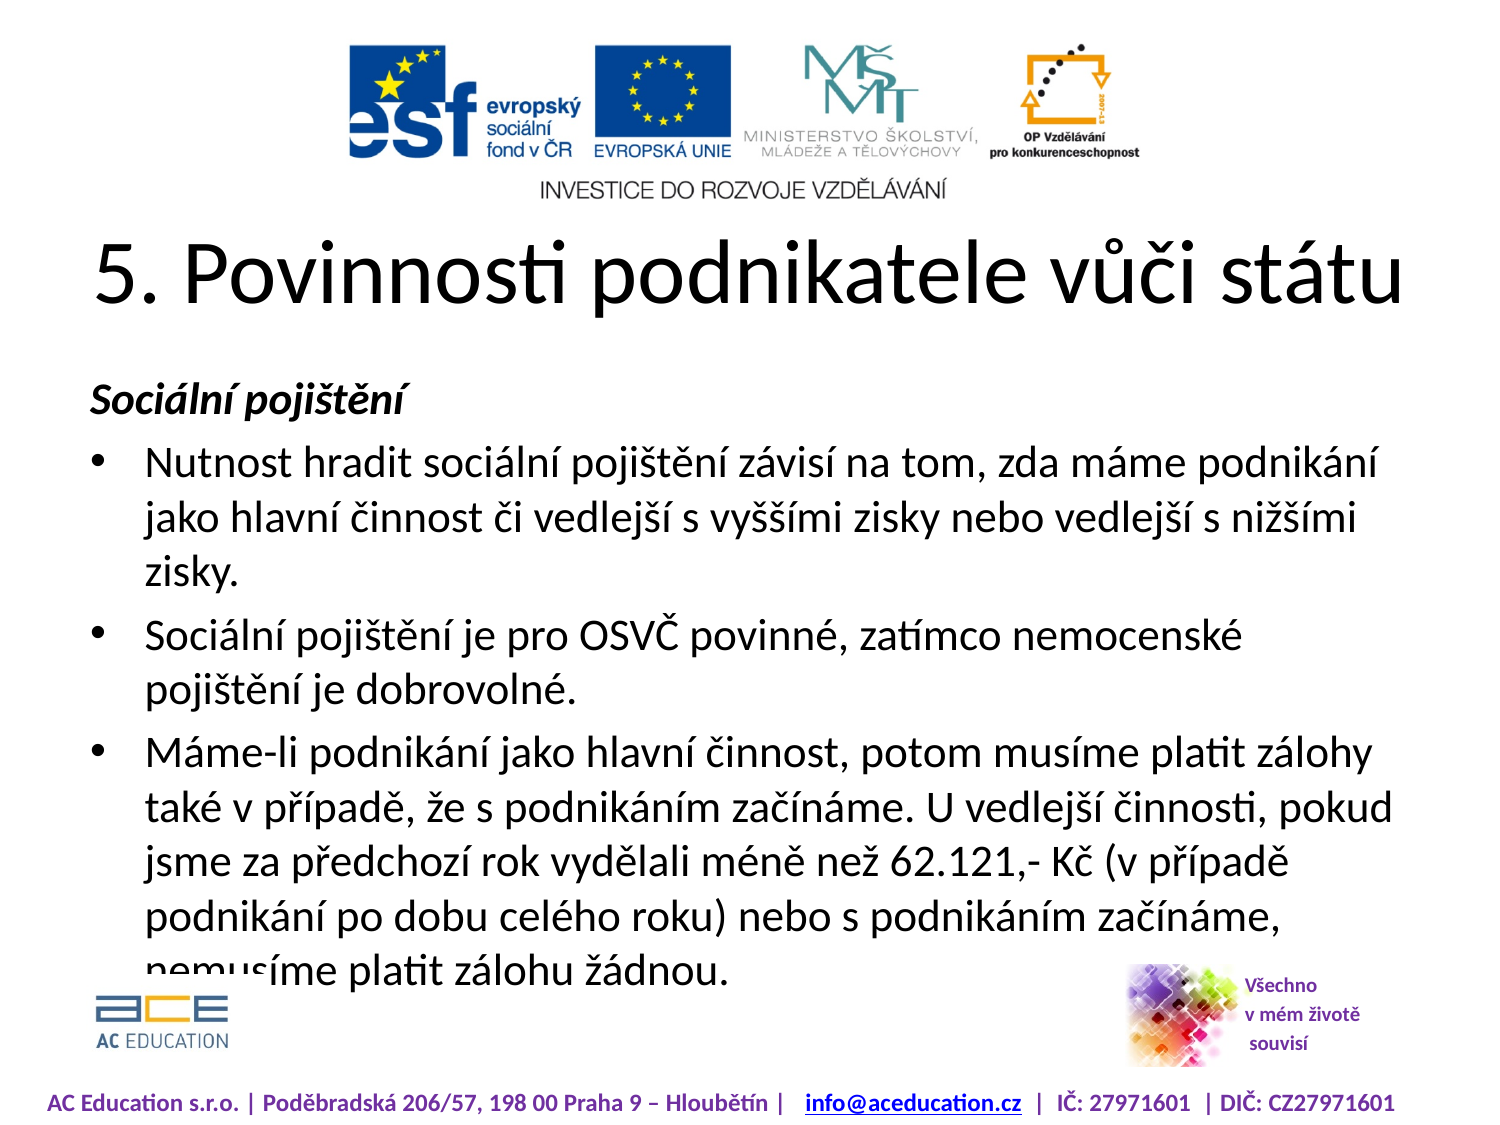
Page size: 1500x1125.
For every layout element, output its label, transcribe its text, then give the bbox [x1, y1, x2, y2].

text_box AC Education s.r.o. | Poděbradská 206/57, 198 00 Praha 9 – Hloubětín | info@aceducation.cz | IČ: 27971601 | DIČ: CZ27971601 [32, 1079, 1468, 1125]
picture [52, 974, 270, 1070]
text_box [1125, 960, 1386, 1080]
picture [306, 9, 1193, 227]
title 5. Povinnosti podnikatele vůči státu [75, 172, 1425, 361]
list Sociální pojištění Nutnost hradit sociální pojištění závisí na tom, zda máme podnikání jako hlavní činnost či vedlejší s vyššími zisky nebo vedlejší s nižšími zisky. Sociální pojištění je pro OSVČ povinné, zatímco nemocenské pojištění je dobrovolné. Máme-li podnikání jako hlavní činnost, potom musíme platit zálohy také v případě, že s podnikáním začínáme. U vedlejší činnosti, pokud jsme za předchozí rok vydělali méně než 62.121,- Kč (v případě podnikání po dobu celého roku) nebo s podnikáním začínáme, nemusíme platit zálohu žádnou. [75, 361, 1425, 1005]
